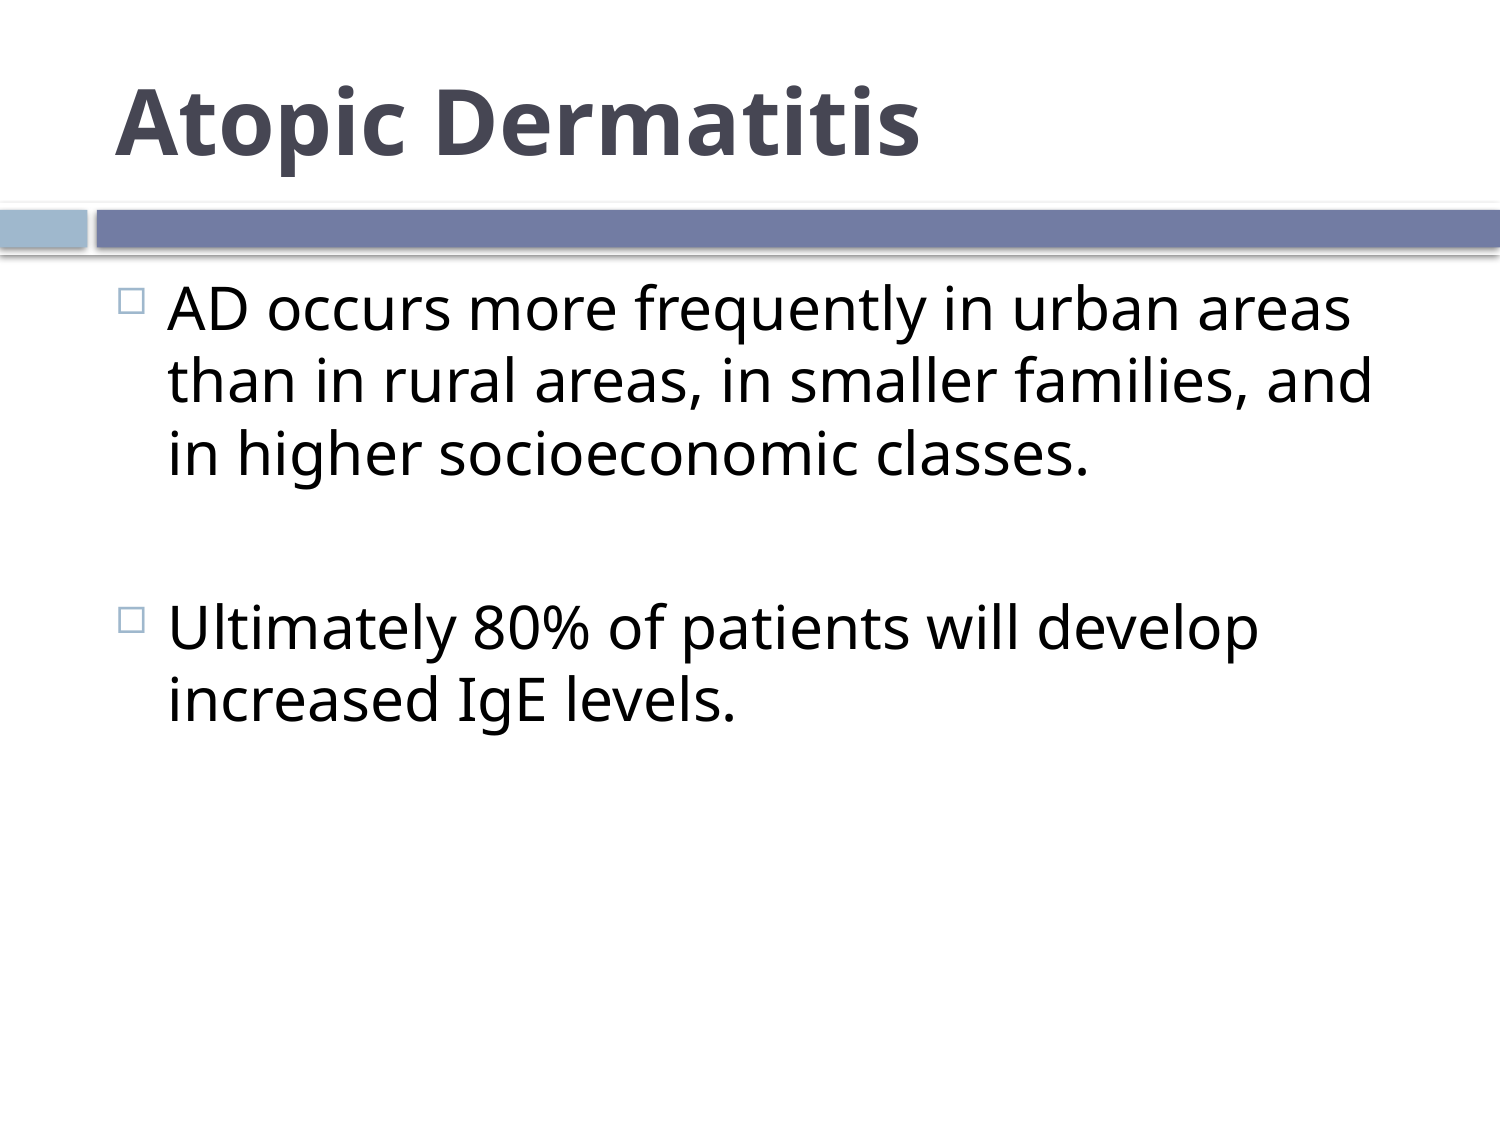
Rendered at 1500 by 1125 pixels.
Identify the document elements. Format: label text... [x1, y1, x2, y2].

title Atopic Dermatitis [100, 37, 1439, 201]
list AD occurs more frequently in urban areas than in rural areas, in smaller families, and in higher socioeconomic classes. Ultimately 80% of patients will develop increased IgE levels. [100, 262, 1439, 1001]
